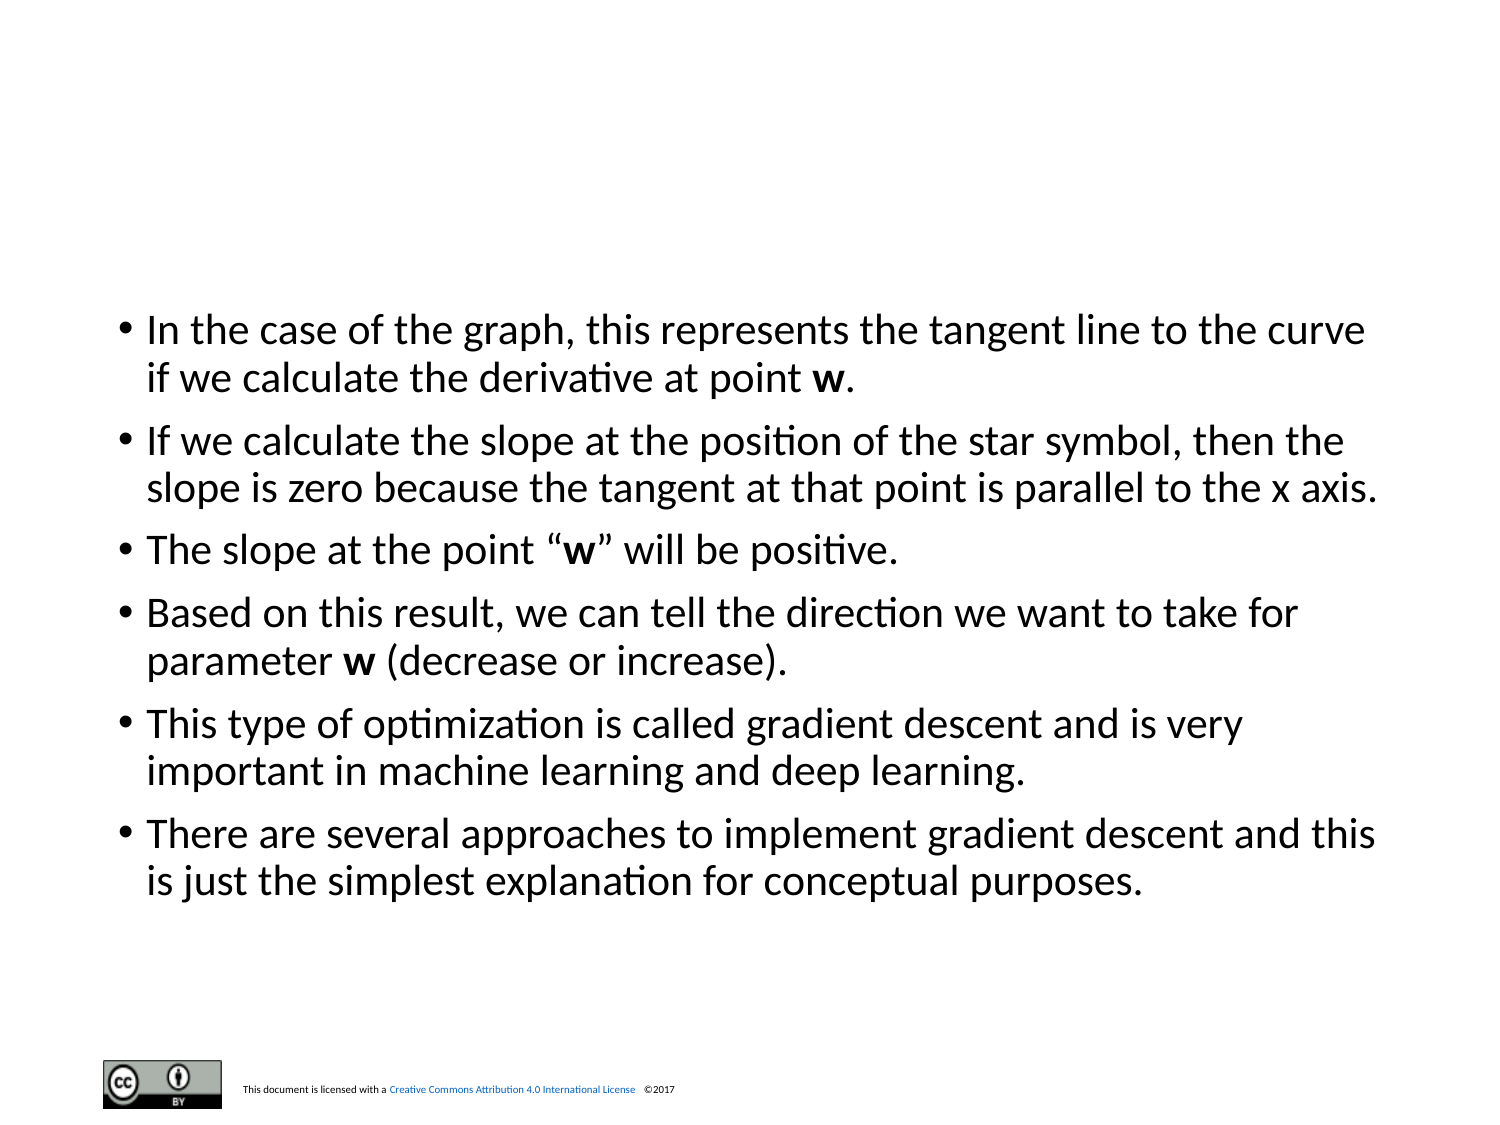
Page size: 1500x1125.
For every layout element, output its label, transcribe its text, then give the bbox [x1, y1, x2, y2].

picture [103, 1060, 222, 1109]
list In the case of the graph, this represents the tangent line to the curve if we calculate the derivative at point w. If we calculate the slope at the position of the star symbol, then the slope is zero because the tangent at that point is parallel to the x axis. The slope at the point “w” will be positive. Based on this result, we can tell the direction we want to take for parameter w (decrease or increase). This type of optimization is called gradient descent and is very important in machine learning and deep learning. There are several approaches to implement gradient descent and this is just the simplest explanation for conceptual purposes. [103, 299, 1397, 1014]
